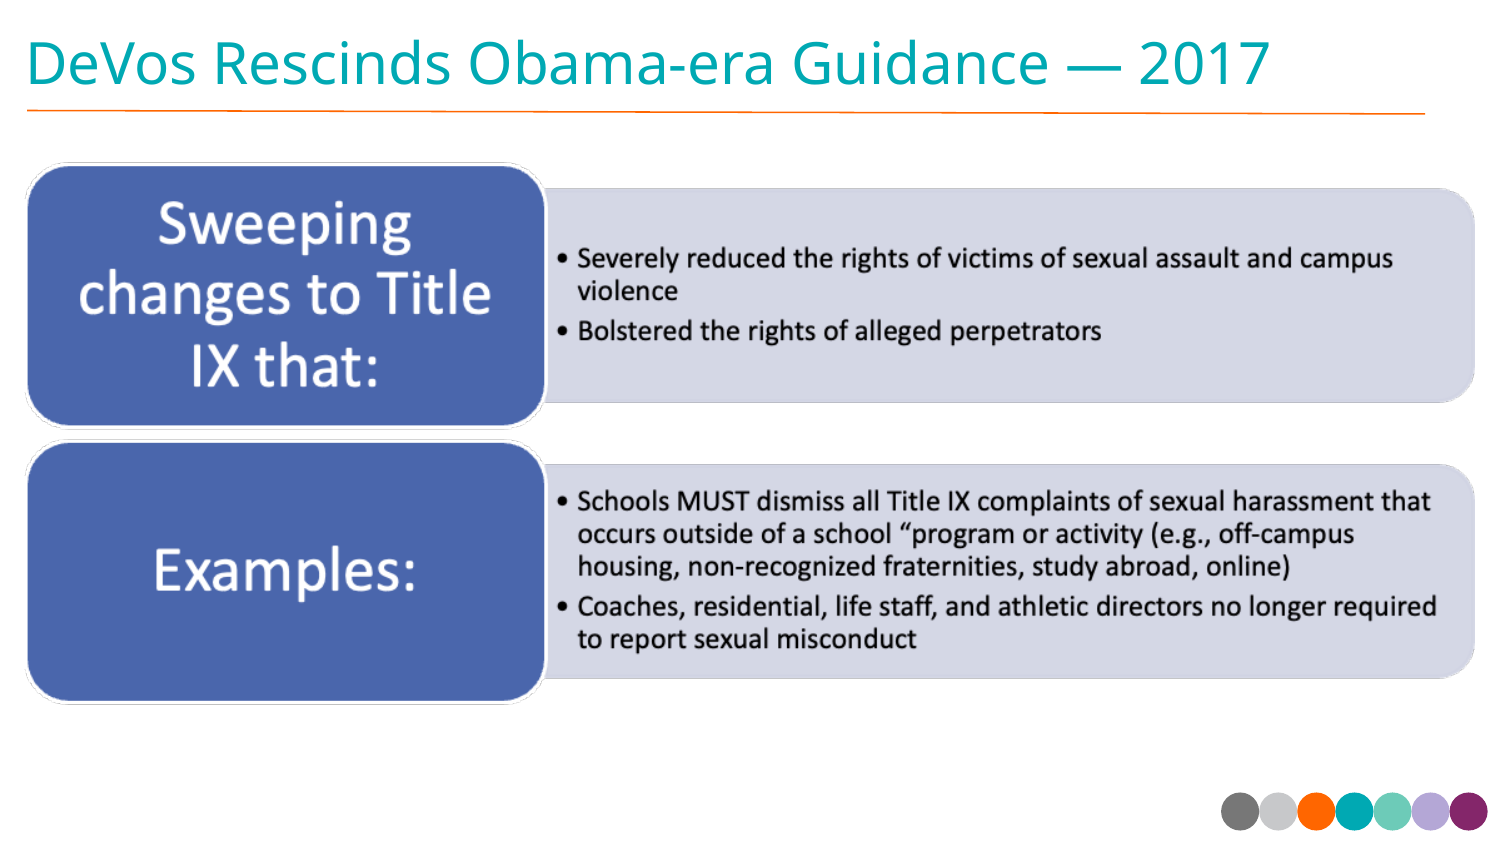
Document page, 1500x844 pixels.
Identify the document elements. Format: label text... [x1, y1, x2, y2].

text_box [1411, 792, 1450, 831]
text_box [1449, 792, 1488, 831]
text_box [1259, 792, 1297, 831]
text_box [1221, 792, 1259, 831]
title DeVos Rescinds Obama-era Guidance — 2017 [10, 11, 1408, 106]
picture [24, 160, 1476, 707]
text_box [1335, 792, 1373, 831]
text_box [26, 110, 1426, 115]
text_box [1373, 792, 1411, 831]
text_box [1297, 792, 1335, 831]
